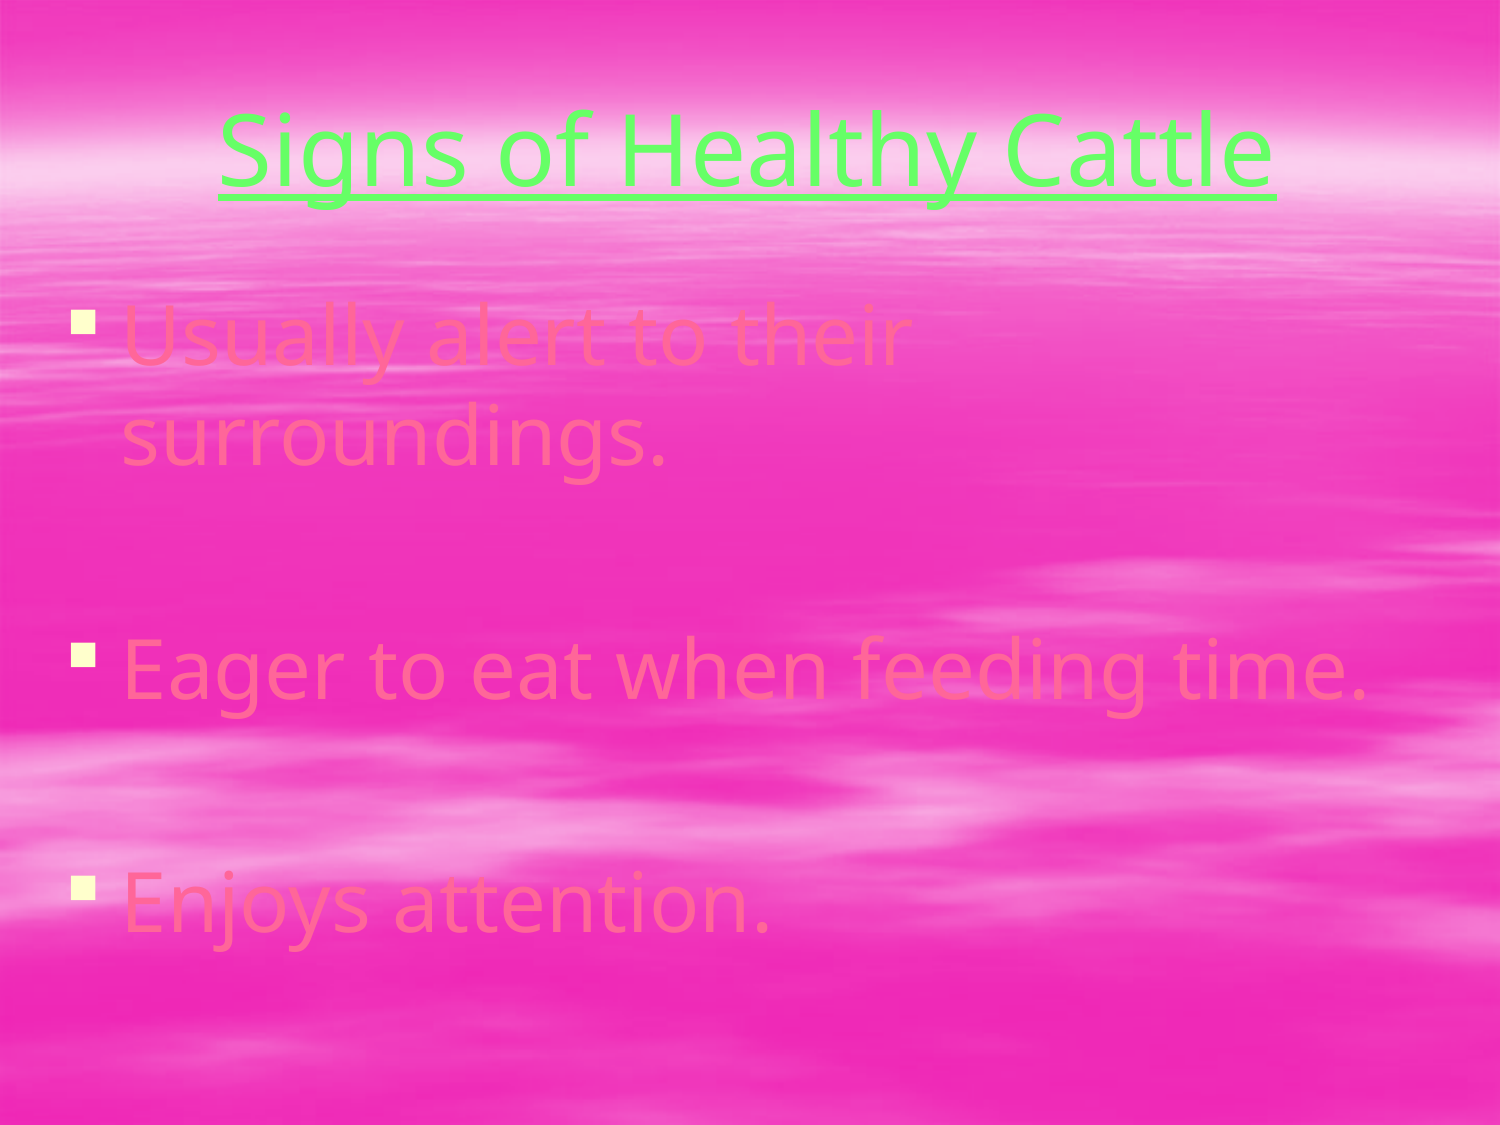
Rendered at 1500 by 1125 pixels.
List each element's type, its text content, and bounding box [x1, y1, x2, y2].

list Usually alert to their surroundings. Eager to eat when feeding time. Enjoys attention. [49, 275, 1451, 1001]
title Signs of Healthy Cattle [49, 37, 1446, 255]
